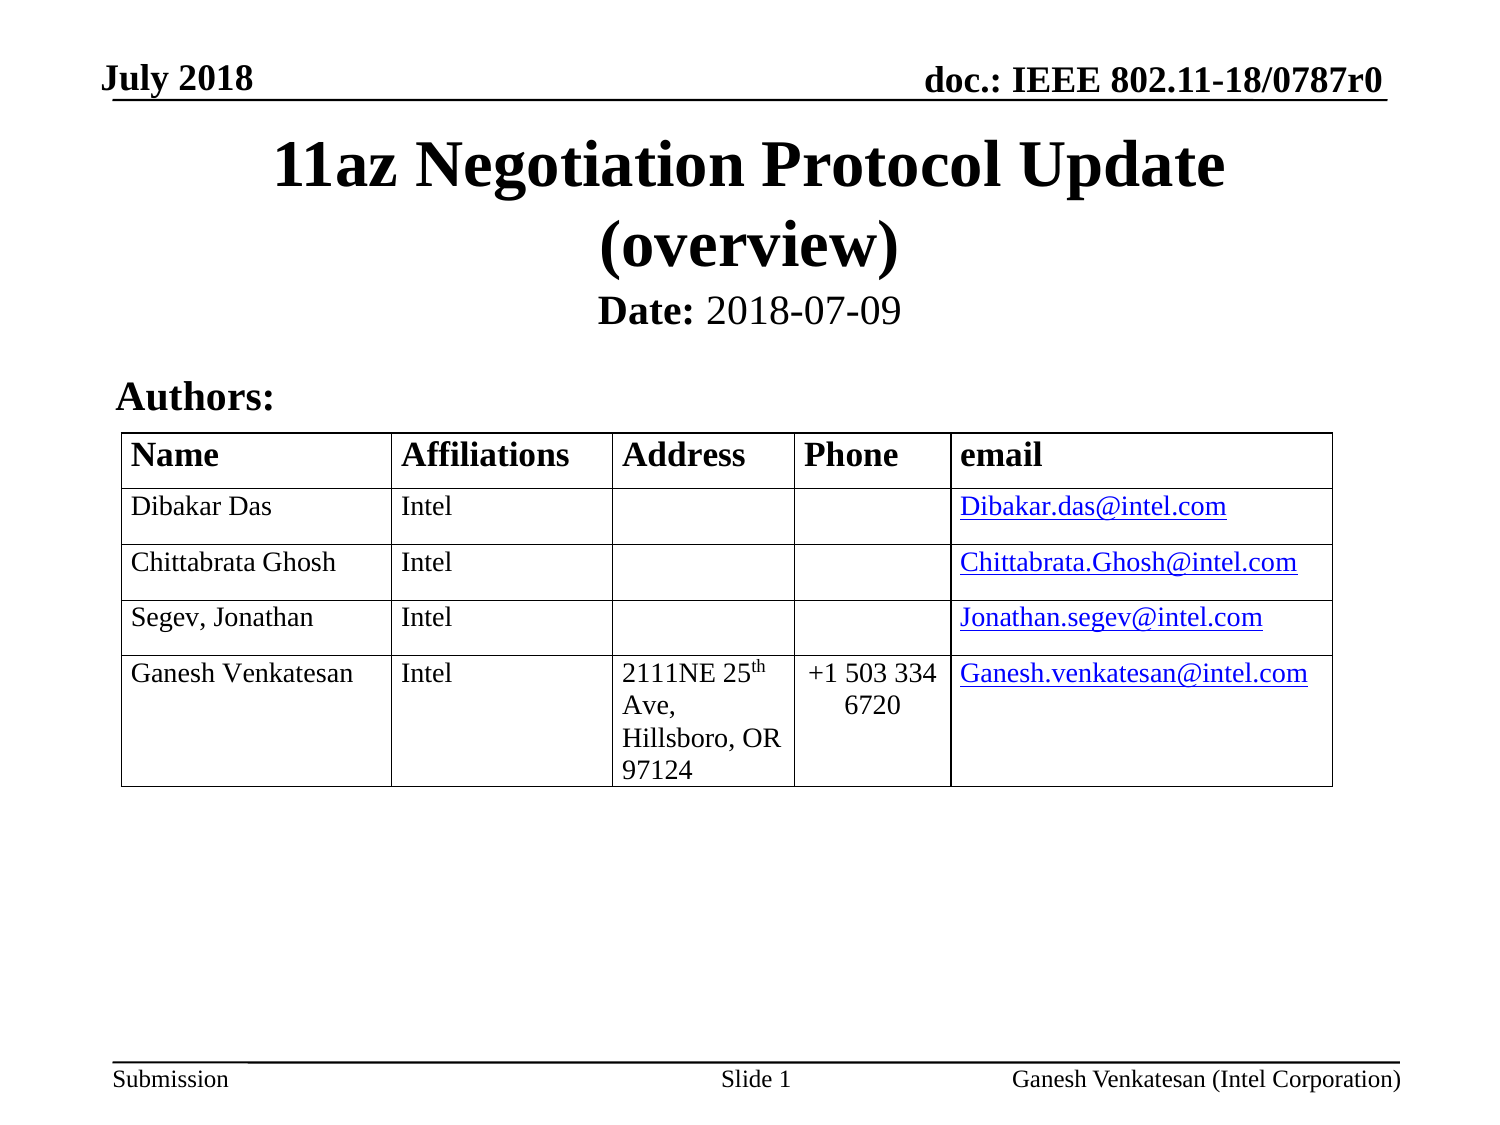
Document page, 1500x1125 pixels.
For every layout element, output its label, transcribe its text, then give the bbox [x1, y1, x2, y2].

footer Ganesh Venkatesan (Intel Corporation) [1006, 1061, 1402, 1093]
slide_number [100, 52, 256, 99]
text_box Authors: [100, 361, 338, 425]
title 11az Negotiation Protocol Update (overview) [112, 112, 1388, 275]
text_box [107, 432, 1379, 1012]
slide_number Slide 1 [712, 1061, 800, 1093]
list Date: 2018-07-09 [112, 275, 1388, 339]
